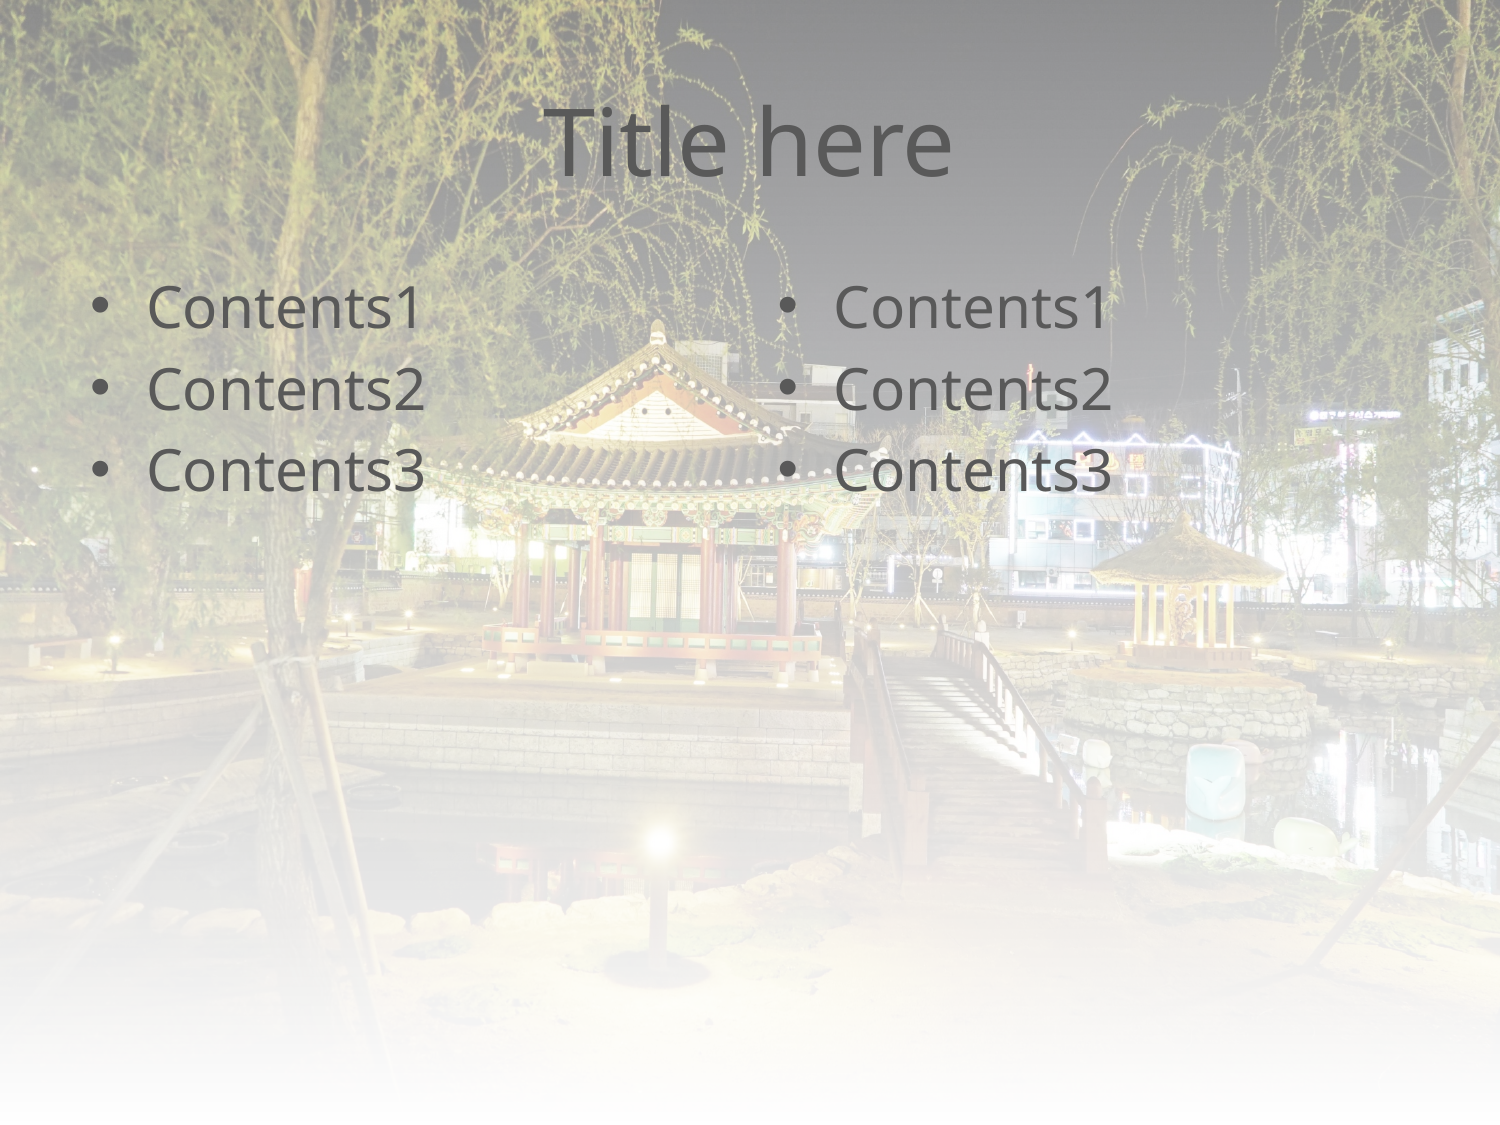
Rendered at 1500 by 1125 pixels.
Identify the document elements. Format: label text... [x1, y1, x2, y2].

list Contents1 Contents2 Contents3 [762, 262, 1425, 1005]
list Contents1 Contents2 Contents3 [75, 262, 738, 1005]
text_box [0, 0, 1500, 1125]
title Title here [75, 45, 1425, 233]
